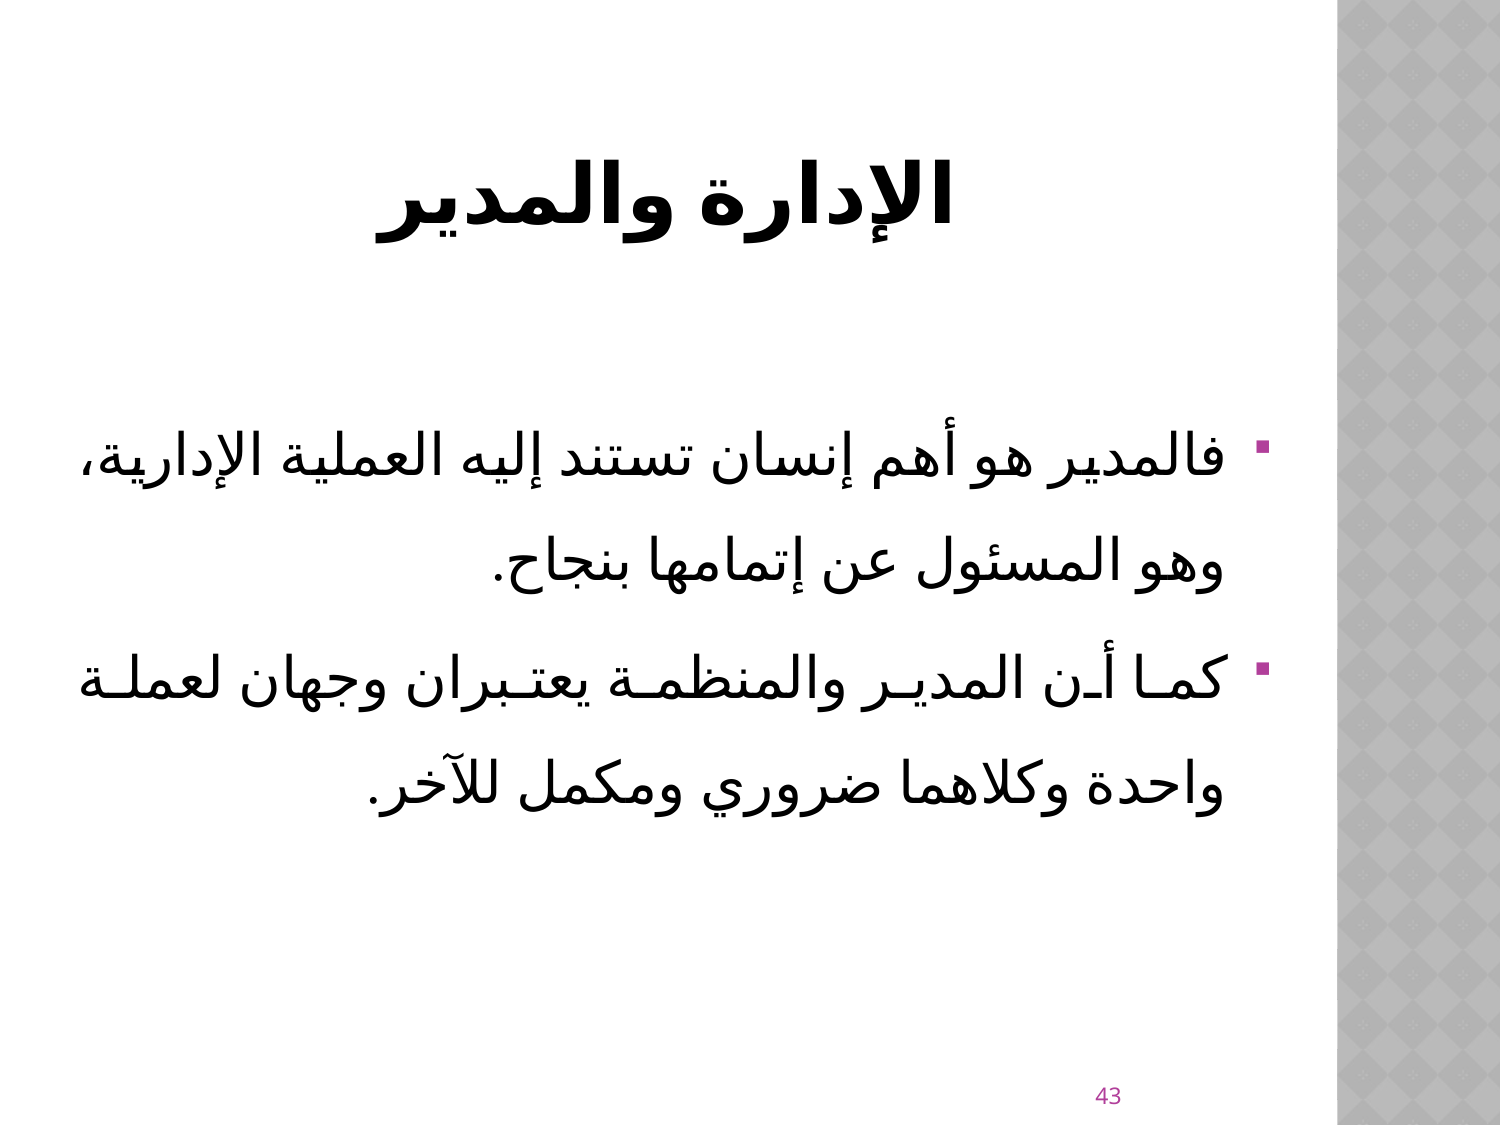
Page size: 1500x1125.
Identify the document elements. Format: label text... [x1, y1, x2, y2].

title الإدارة والمدير [75, 52, 1263, 240]
slide_number 43 [1025, 1075, 1122, 1113]
list فالمدير هو أهم إنسان تستند إليه العملية الإدارية، وهو المسئول عن إتمامها بنجاح. كما أن المدير والمنظمة يعتبران وجهان لعملة واحدة وكلاهما ضروري ومكمل للآخر. [62, 375, 1288, 963]
